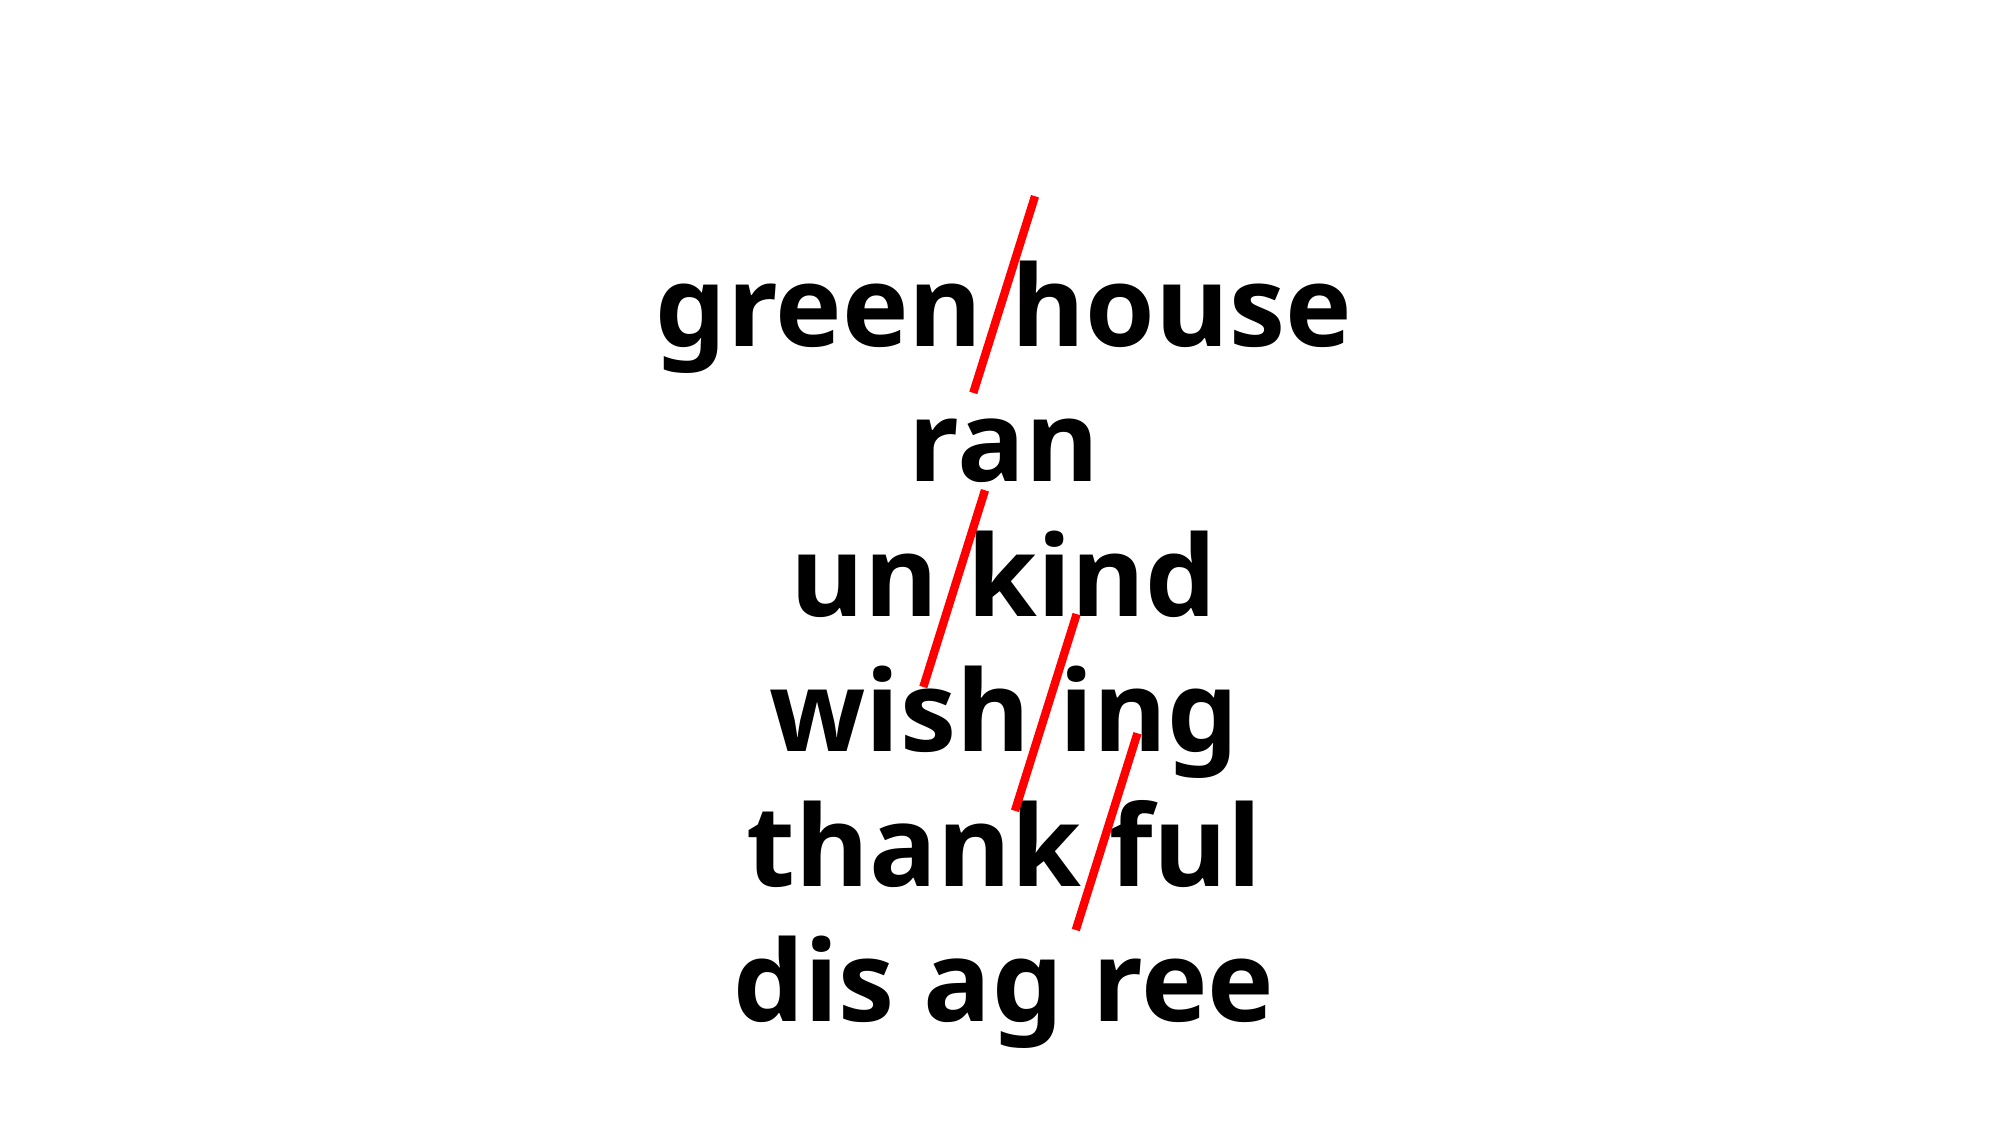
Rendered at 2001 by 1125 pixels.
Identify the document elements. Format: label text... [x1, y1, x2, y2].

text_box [1014, 614, 1077, 811]
text_box green house ran un kind wish ing thank ful dis ag ree [76, 91, 1932, 1097]
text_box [1075, 733, 1138, 930]
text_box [923, 490, 985, 687]
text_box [973, 196, 1035, 393]
